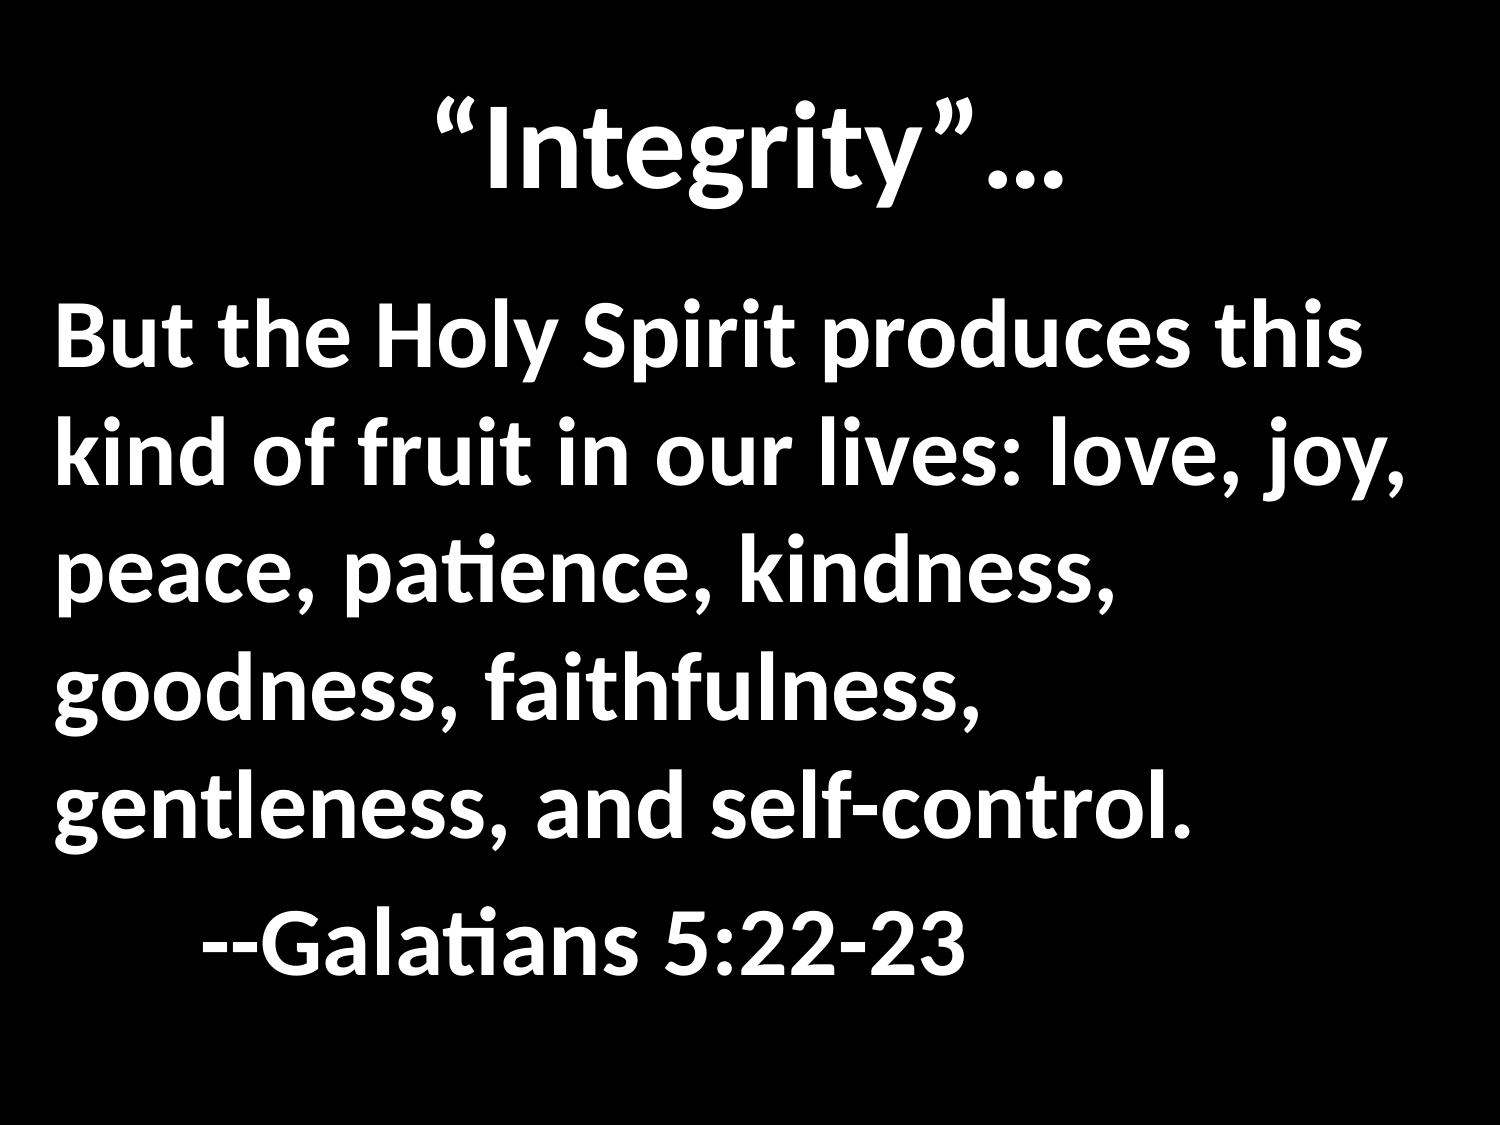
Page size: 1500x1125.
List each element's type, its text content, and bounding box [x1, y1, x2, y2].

list But the Holy Spirit produces this kind of fruit in our lives: love, joy, peace, patience, kindness, goodness, faithfulness, gentleness, and self-control. --Galatians 5:22-23 [38, 262, 1480, 1005]
title “Integrity”… [75, 45, 1425, 233]
